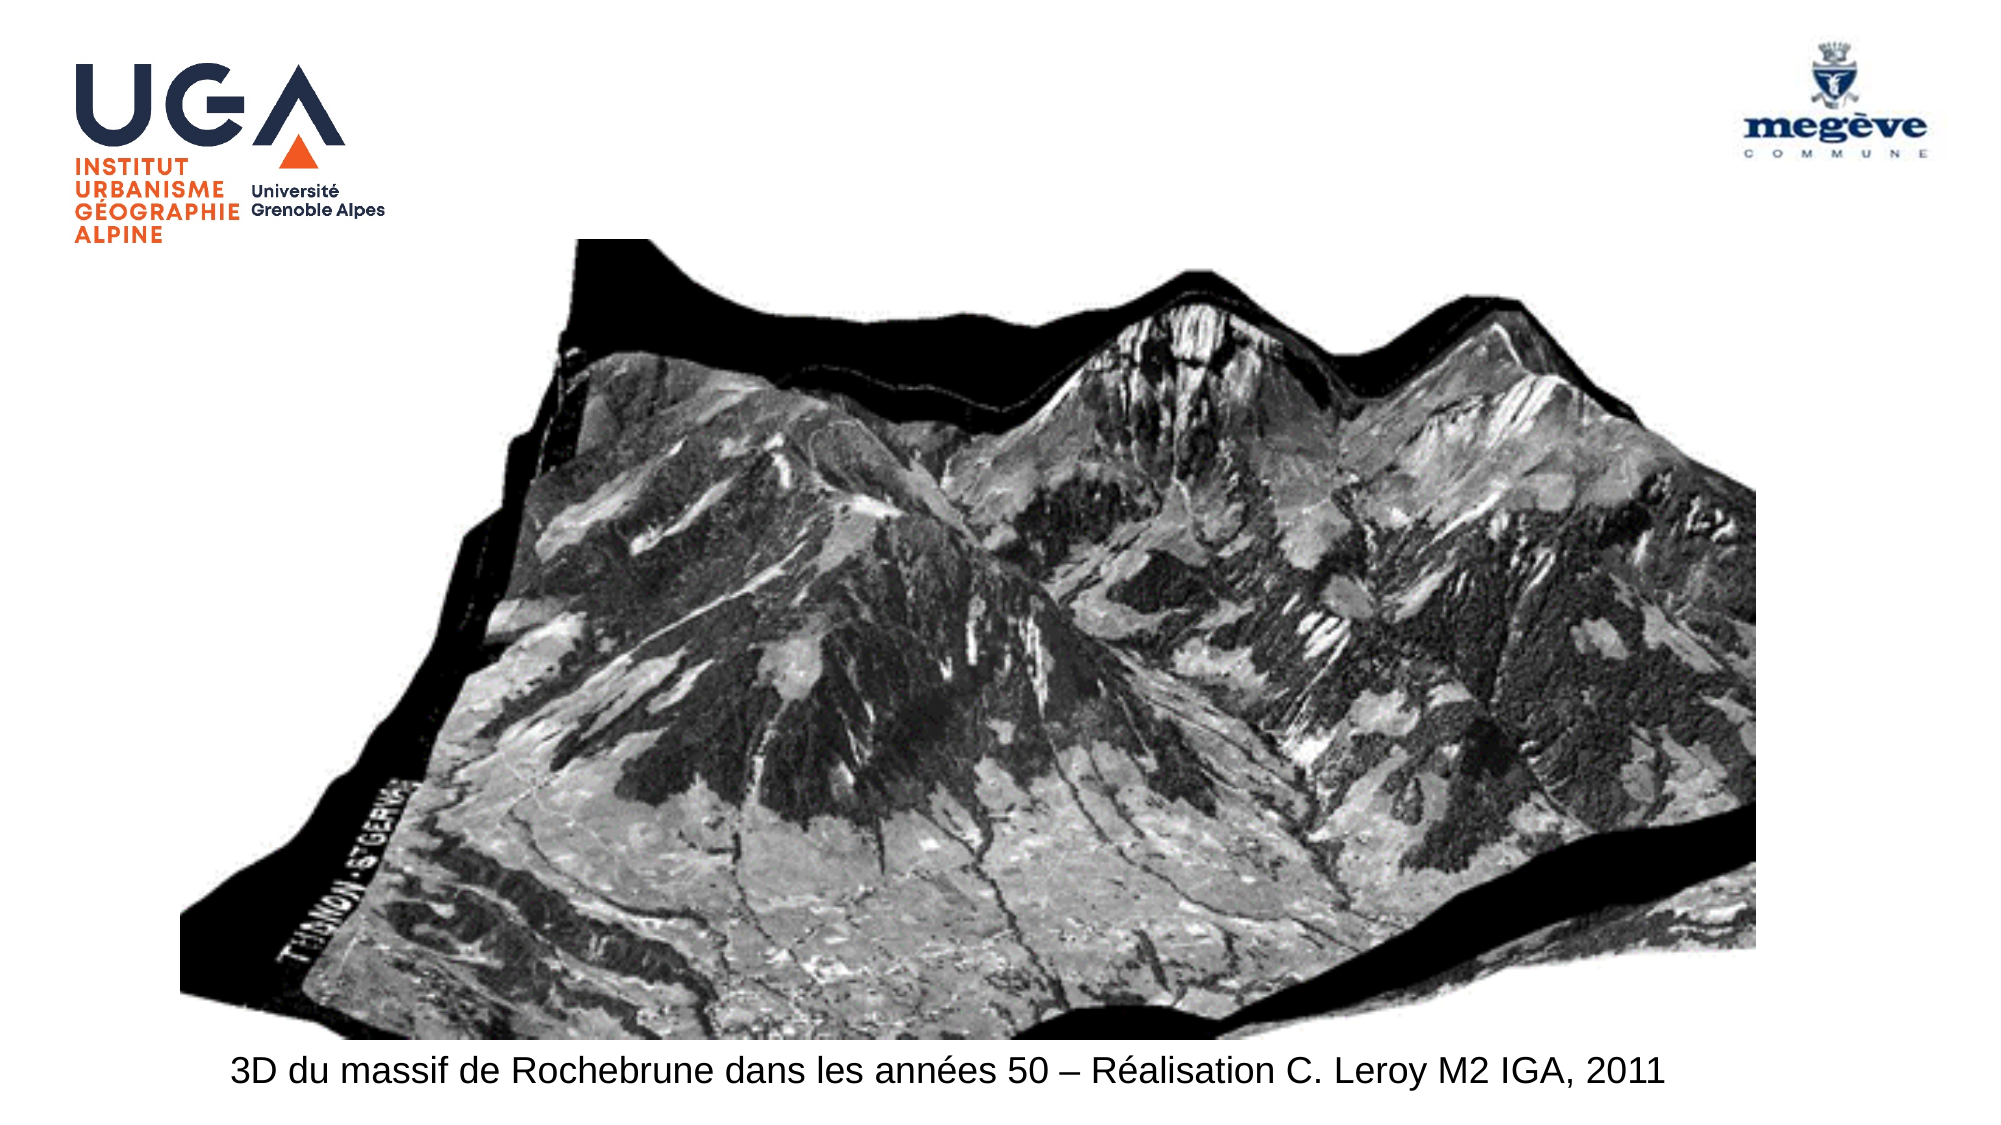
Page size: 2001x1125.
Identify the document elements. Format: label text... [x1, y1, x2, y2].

text_box 3D du massif de Rochebrune dans les années 50 – Réalisation C. Leroy M2 IGA, 2011 [215, 1042, 1682, 1100]
picture [1720, 35, 1950, 164]
picture [46, 35, 1756, 1040]
